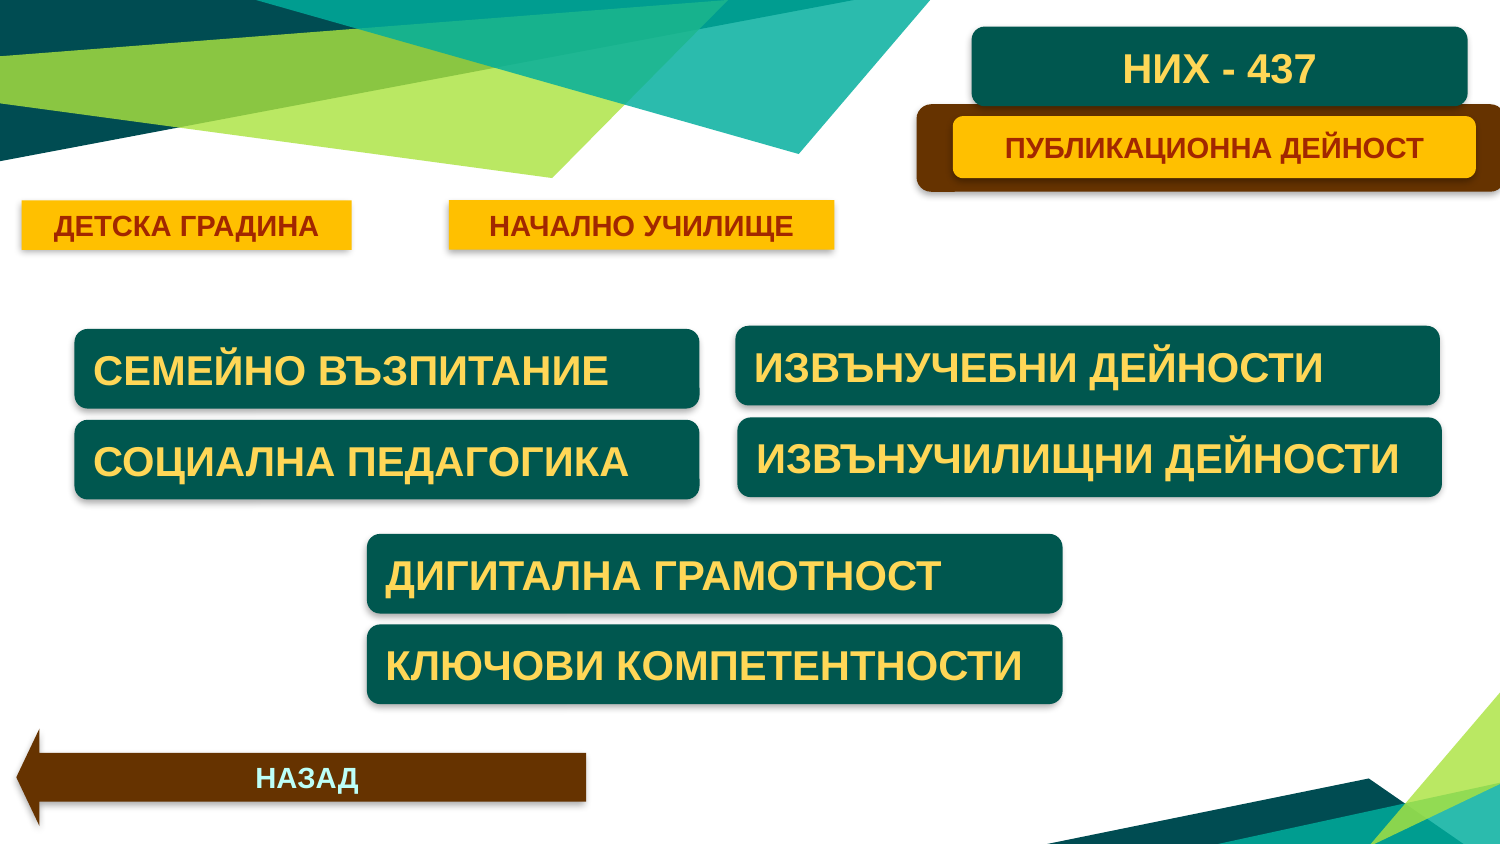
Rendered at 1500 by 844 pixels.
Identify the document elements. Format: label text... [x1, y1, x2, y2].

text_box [916, 103, 1500, 192]
text_box НИХ - 437 [969, 24, 1470, 102]
text_box ИЗВЪНУЧЕБНИ ДЕЙНОСТИ [733, 323, 1443, 408]
text_box НАЗАД [14, 726, 589, 829]
text_box КЛЮЧОВИ КОМПЕТЕНТНОСТИ [364, 622, 1065, 707]
text_box ДЕТСКА ГРАДИНА [21, 200, 352, 250]
text_box ИЗВЪНУЧИЛИЩНИ ДЕЙНОСТИ [735, 415, 1445, 500]
text_box НАЧАЛНО УЧИЛИЩЕ [448, 200, 835, 250]
text_box СОЦИАЛНА ПЕДАГОГИКА [72, 417, 702, 502]
text_box СЕМЕЙНО ВЪЗПИТАНИЕ [72, 326, 702, 411]
text_box ДИГИТАЛНА ГРАМОТНОСТ [364, 531, 1065, 616]
